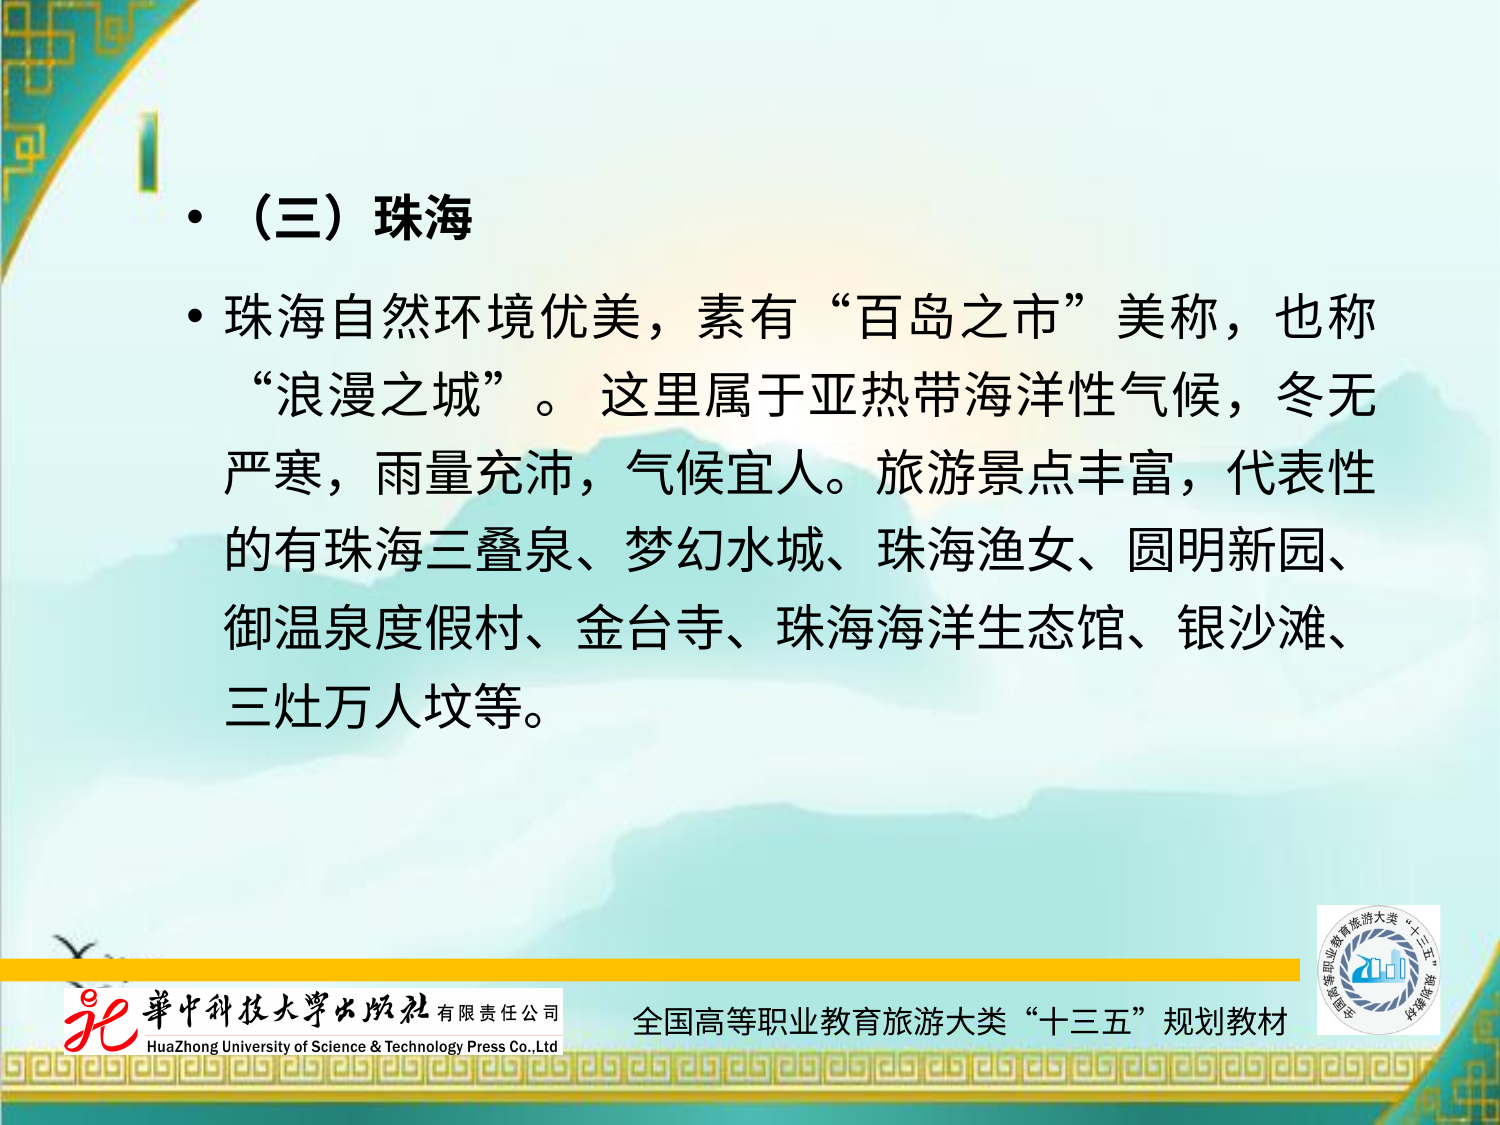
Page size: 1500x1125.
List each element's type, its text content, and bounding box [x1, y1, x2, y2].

picture [0, 0, 1500, 1125]
list （三）珠海 珠海自然环境优美，素有“百岛之市”美称，也称“浪漫之城”。 这里属于亚热带海洋性气候，冬无严寒，雨量充沛，气候宜人。旅游景点丰富，代表性的有珠海三叠泉、梦幻水城、珠海渔女、圆明新园、御温泉度假村、金台寺、珠海海洋生态馆、银沙滩、三灶万人坟等。 [171, 160, 1393, 818]
